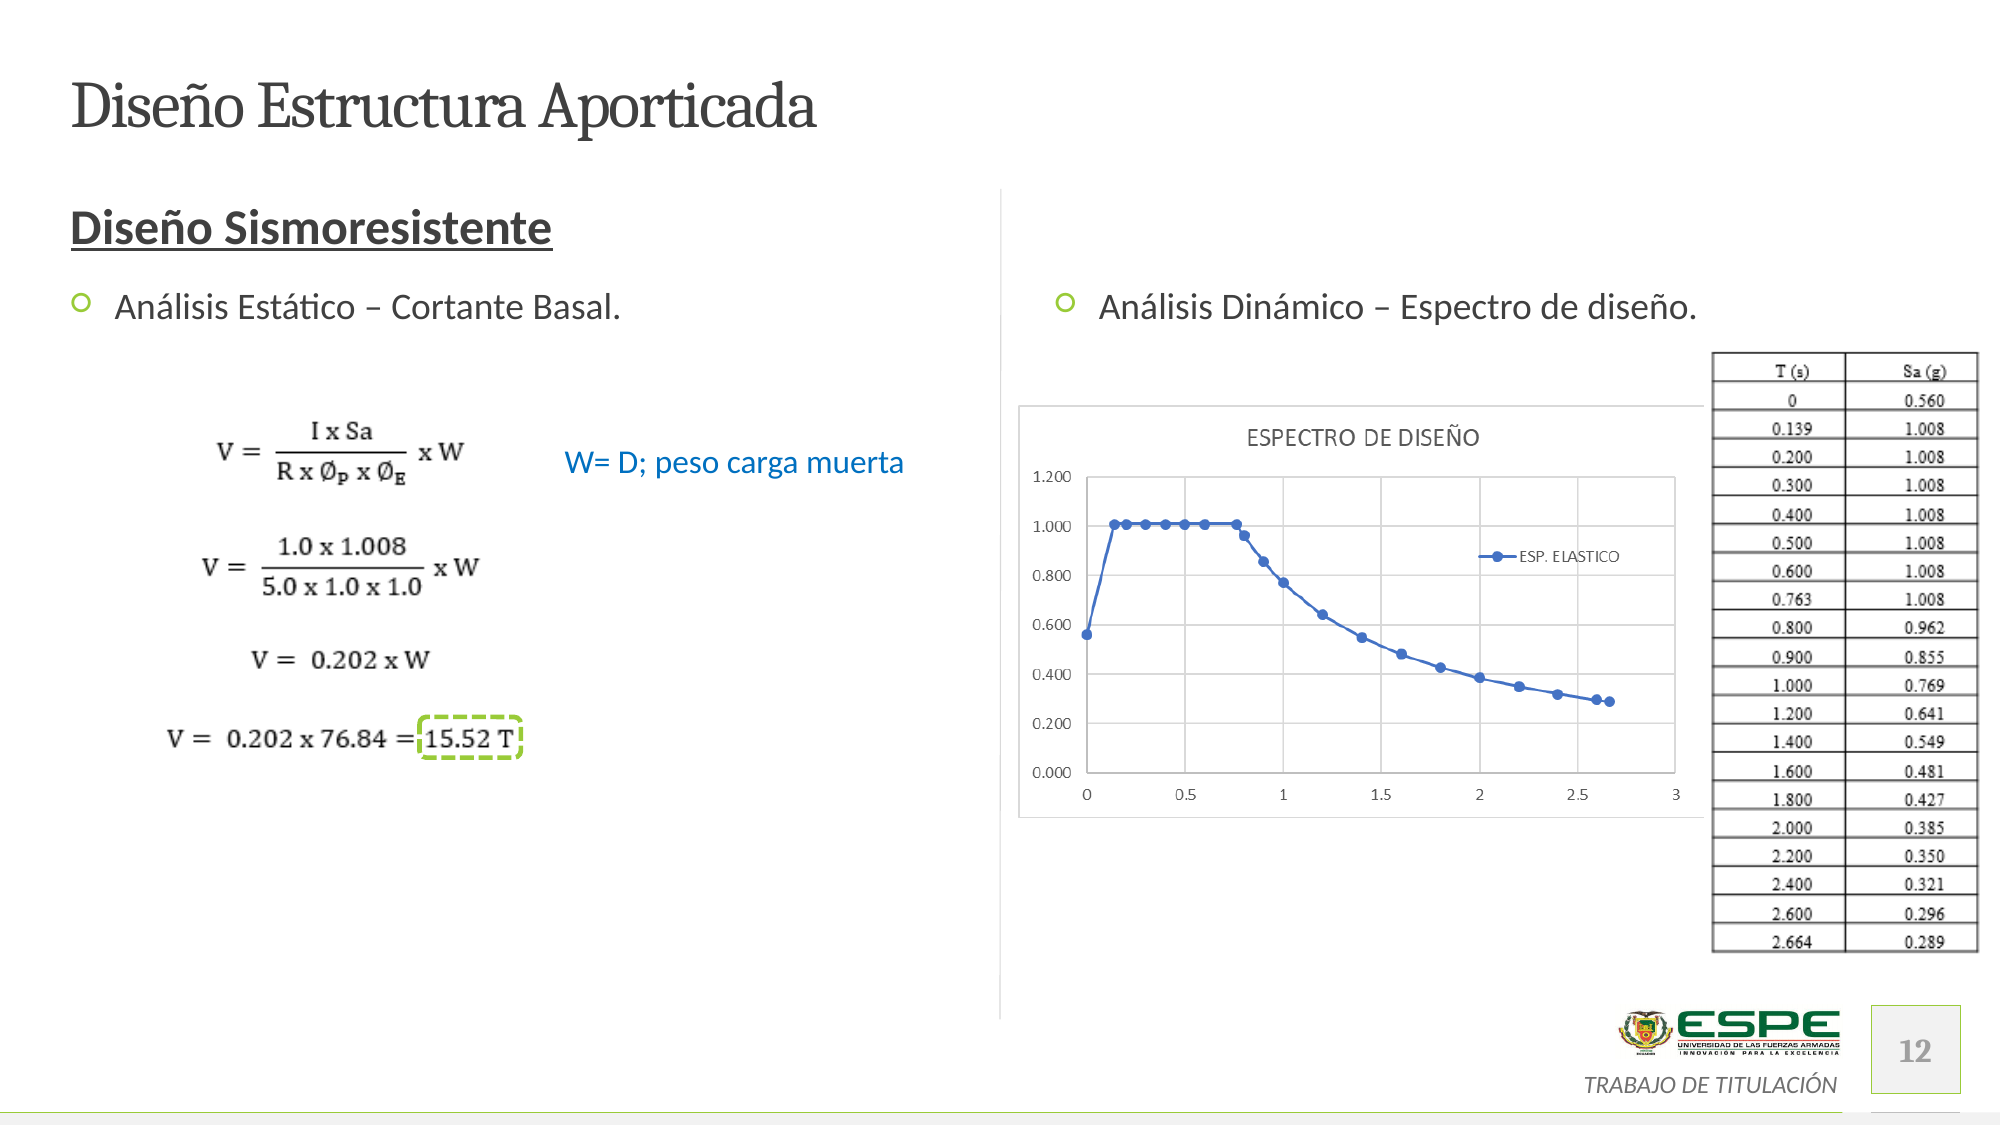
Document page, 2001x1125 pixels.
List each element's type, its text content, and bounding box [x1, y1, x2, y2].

slide_number 12 [1871, 1019, 1960, 1080]
text_box Análisis Dinámico – Espectro de diseño. [1055, 287, 1838, 405]
list Análisis Estático – Cortante Basal. [70, 287, 854, 361]
picture [1615, 1004, 1843, 1059]
footer TRABAJO DE TITULACIÓN [1163, 1064, 1838, 1099]
text_box W= D; peso carga muerta [551, 445, 914, 499]
picture [98, 394, 551, 767]
picture [1018, 343, 1986, 958]
title Diseño Estructura Aporticada [70, 70, 1932, 142]
list Diseño Sismoresistente [70, 201, 969, 261]
